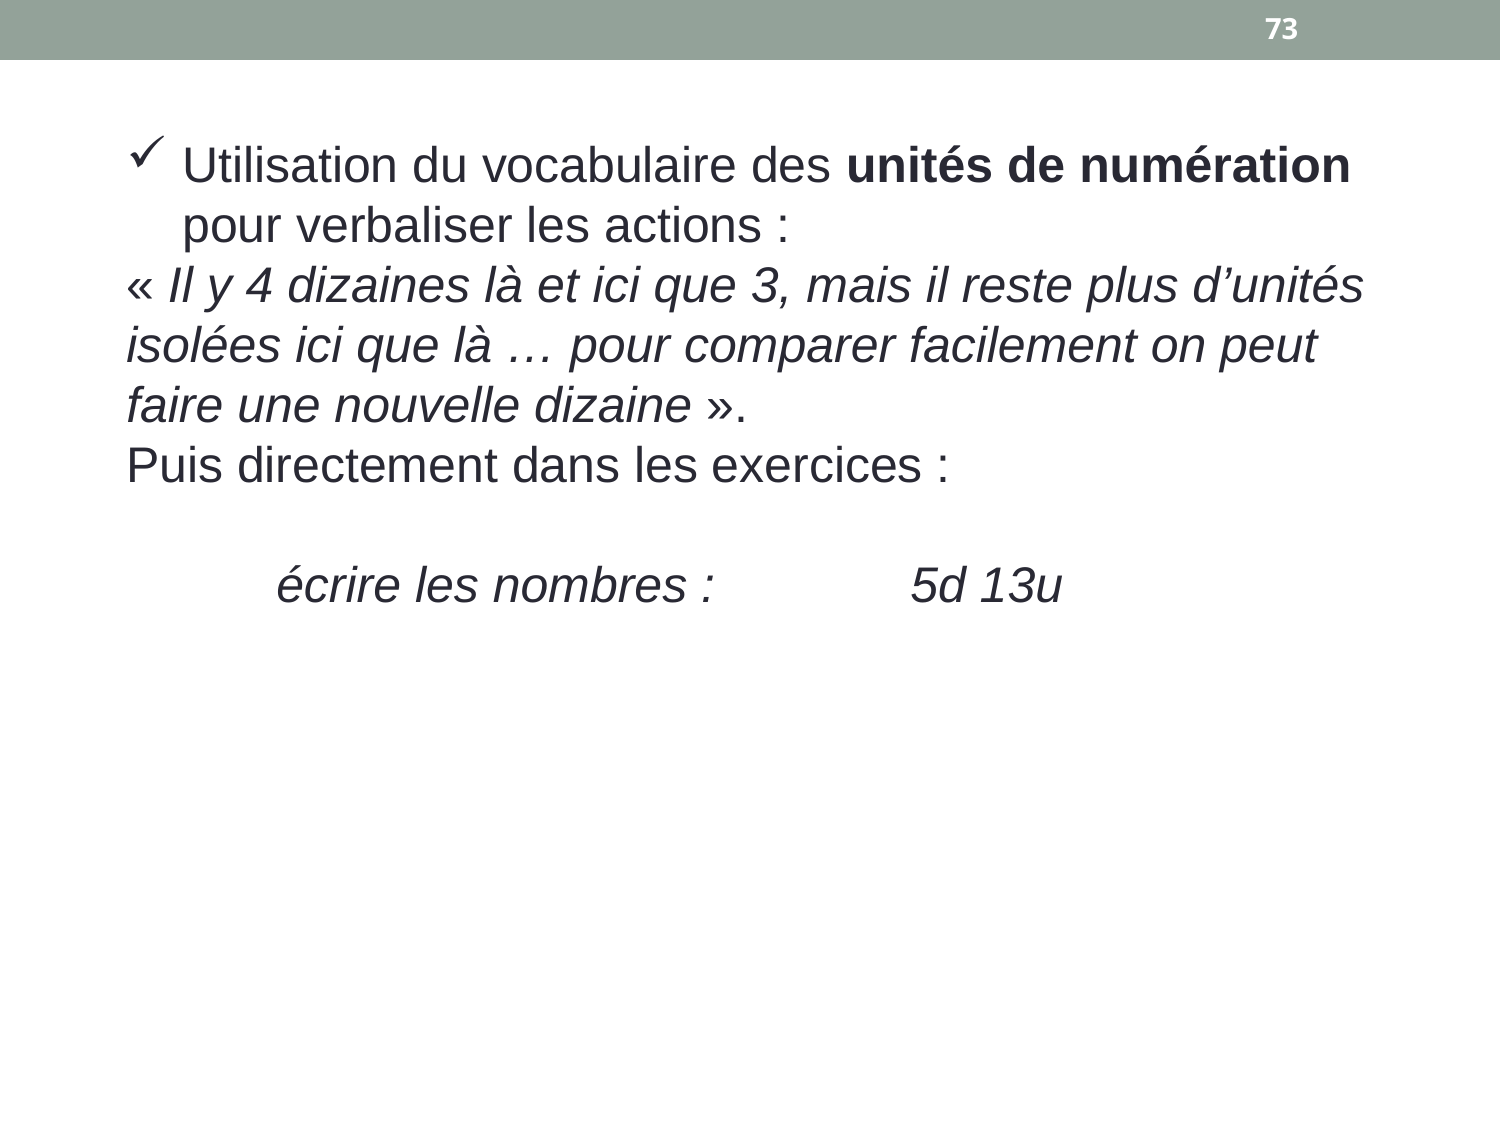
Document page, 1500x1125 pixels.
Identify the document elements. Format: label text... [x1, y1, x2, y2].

slide_number 73 [1250, 3, 1425, 57]
text_box Utilisation du vocabulaire des unités de numération pour verbaliser les actions : « Il y 4 dizaines là et ici que 3, mais il reste plus d’unités isolées ici que là … pour comparer facilement on peut faire une nouvelle dizaine ». Puis directement dans les exercices : écrire les nombres : 5d 13u [111, 125, 1425, 681]
